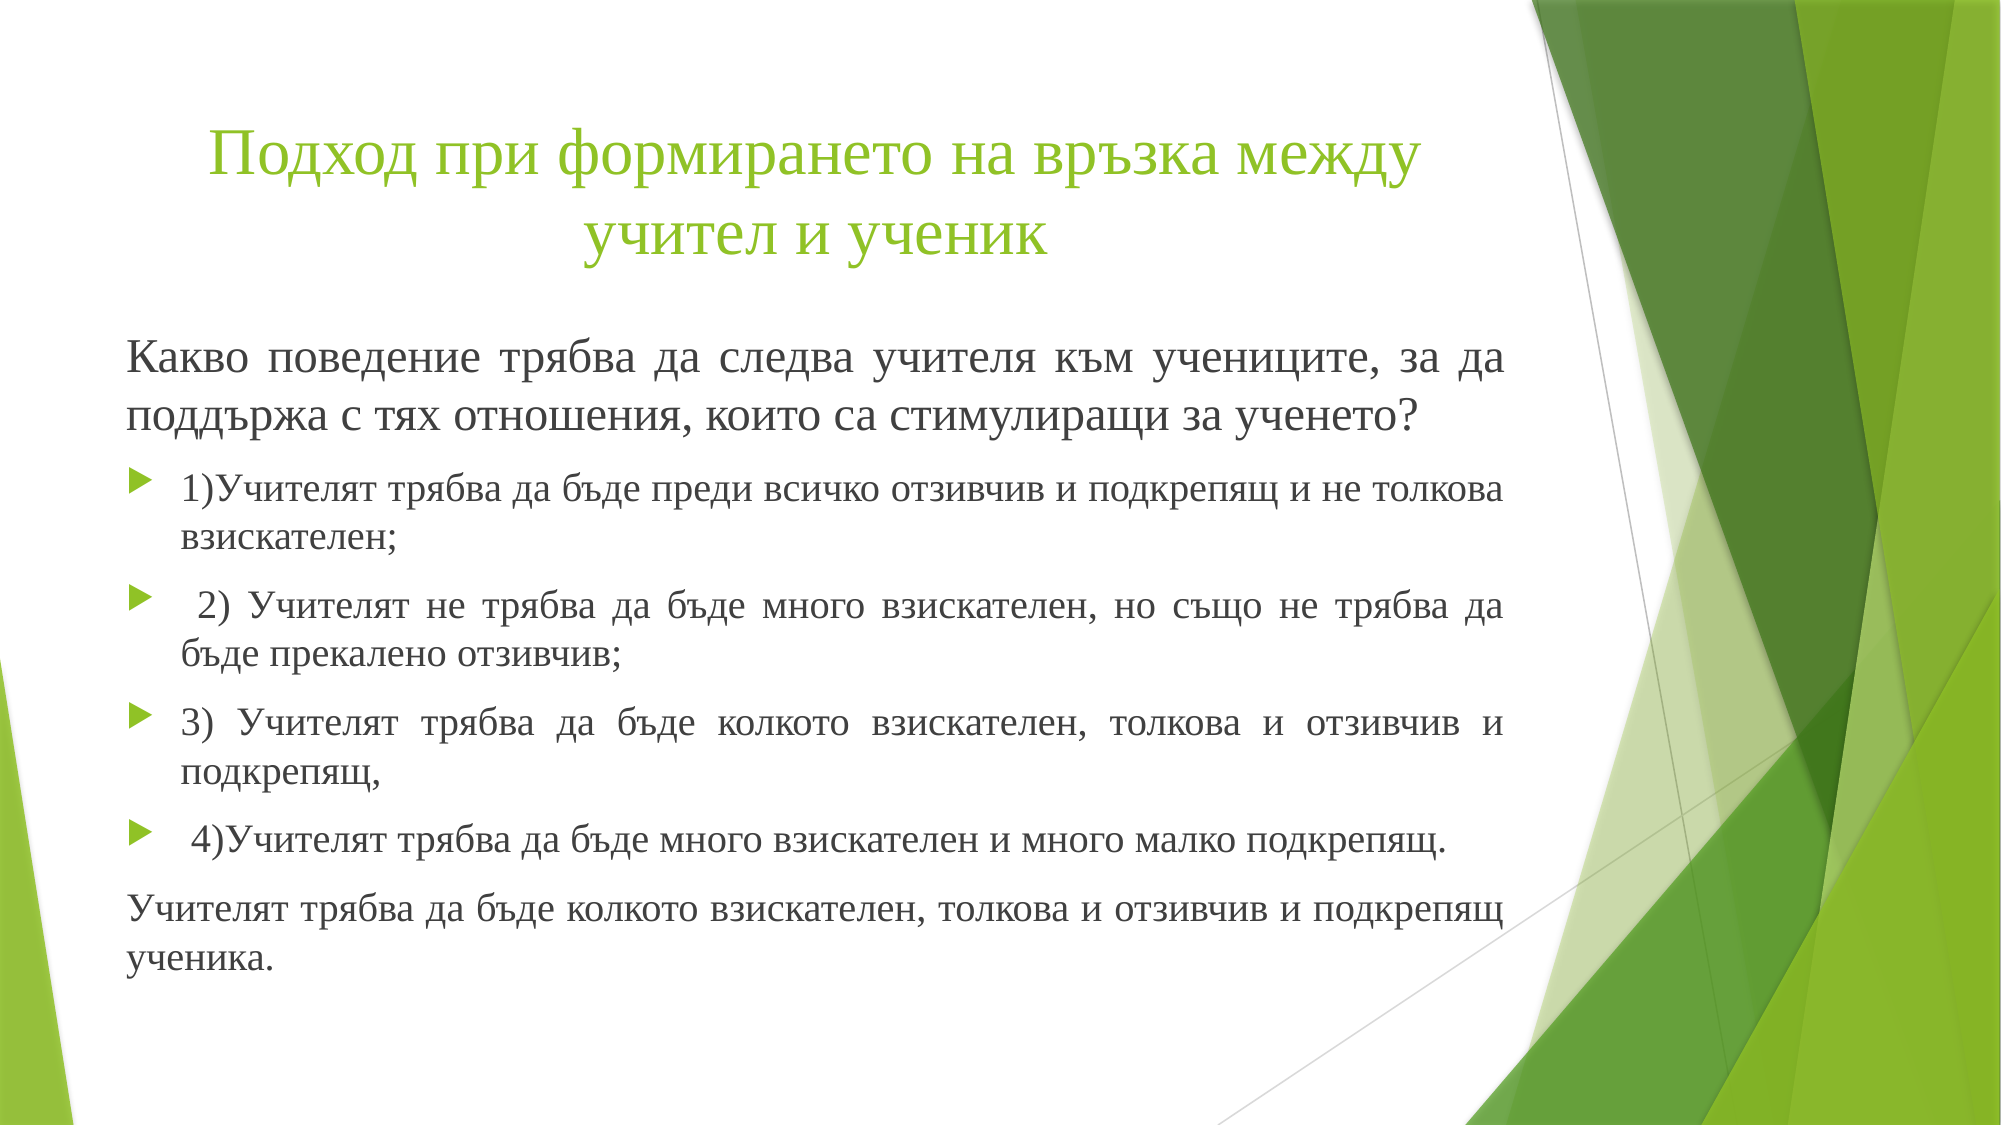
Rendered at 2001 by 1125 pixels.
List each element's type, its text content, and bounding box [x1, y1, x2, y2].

title Подход при формирането на връзка между учител и ученик [111, 99, 1522, 316]
list Какво поведение трябва да следва учителя към учениците, за да поддържа с тях отношения, които са стимулиращи за ученето? 1)Учителят трябва да бъде преди всичко отзивчив и подкрепящ и не толкова взискателен; 2) Учителят не трябва да бъде много взискателен, но също не трябва да бъде прекалено отзивчив; 3) Учителят трябва да бъде колкото взискателен, толкова и отзивчив и подкрепящ, 4)Учителят трябва да бъде много взискателен и много малко подкрепящ. Учителят трябва да бъде колкото взискателен, толкова и отзивчив и подкрепящ ученика. [111, 316, 1522, 991]
